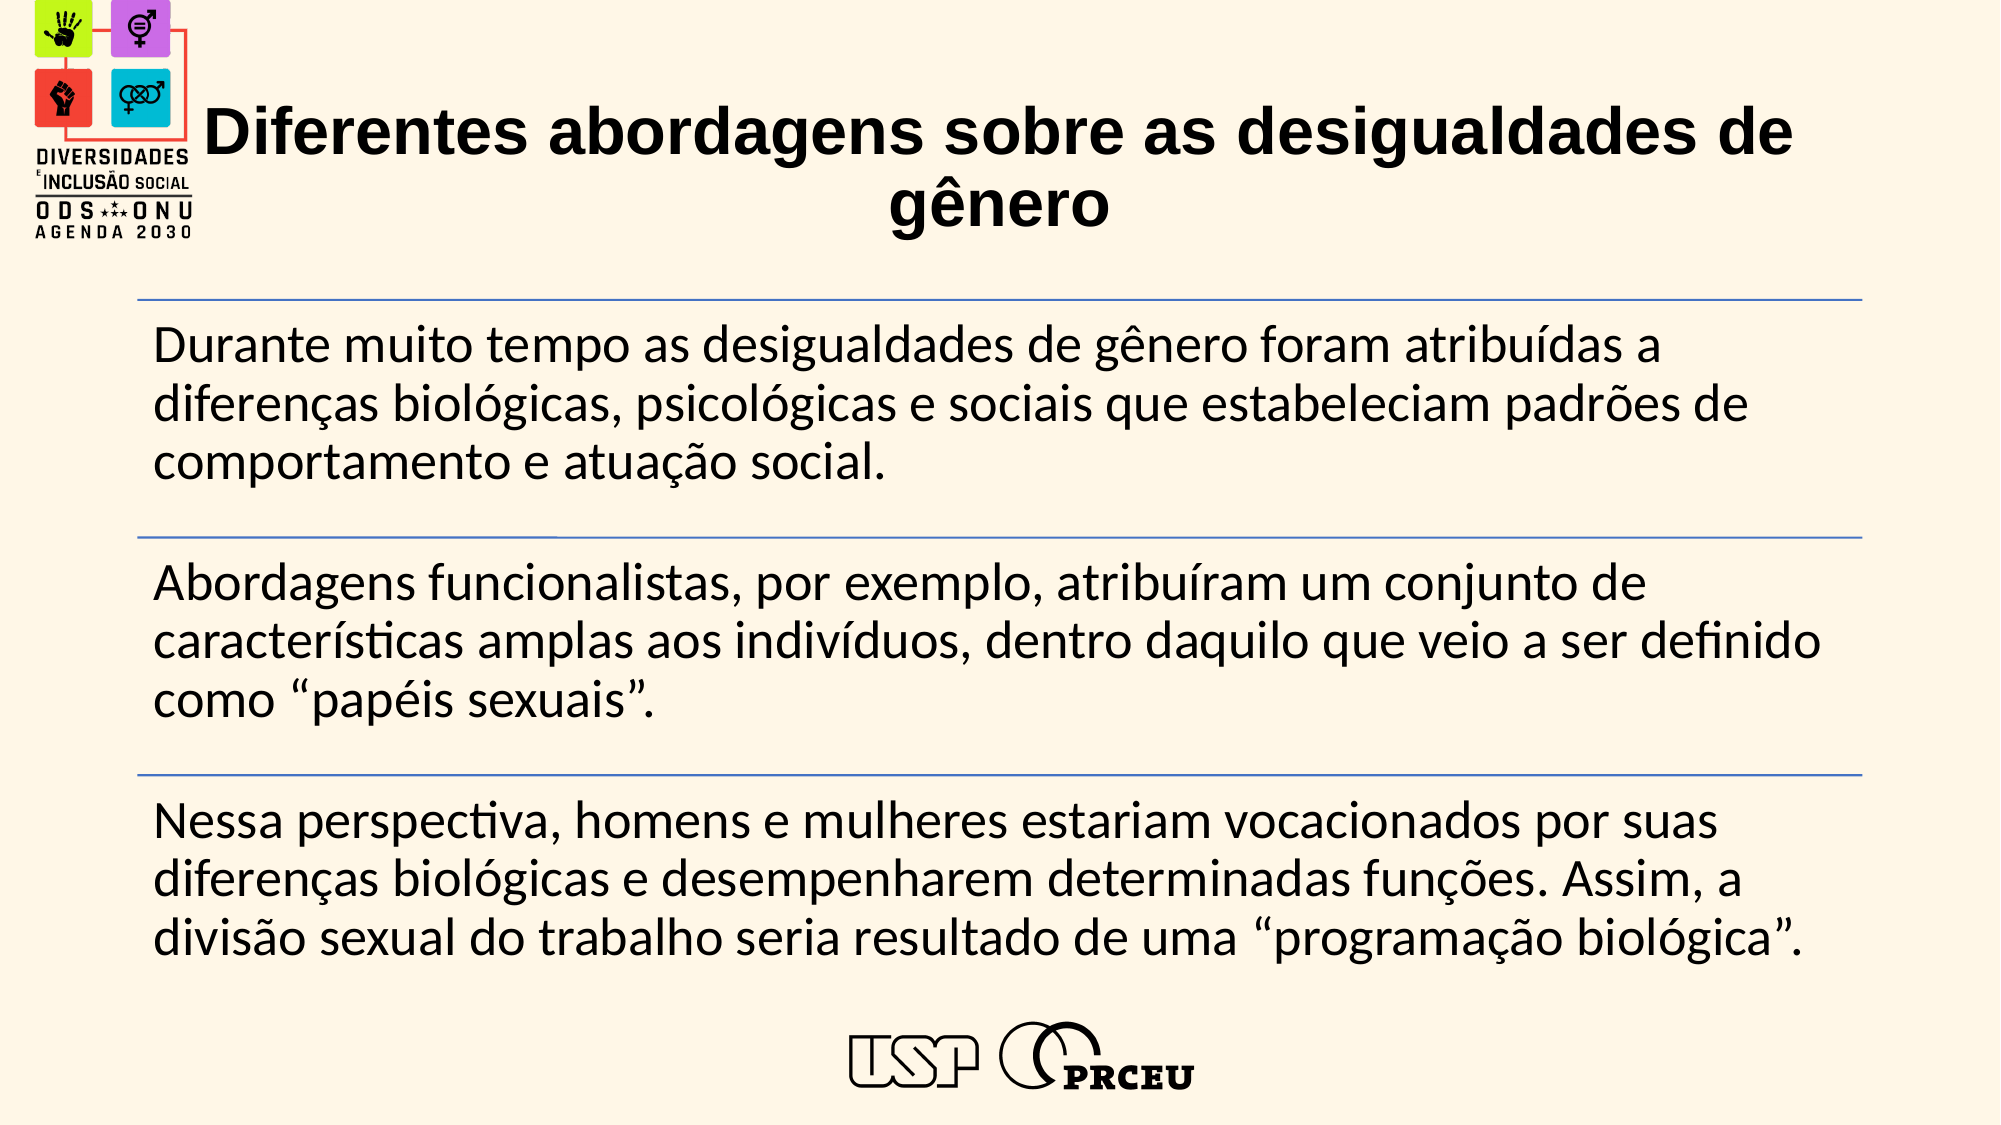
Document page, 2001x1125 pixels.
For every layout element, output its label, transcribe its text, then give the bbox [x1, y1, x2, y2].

title Diferentes abordagens sobre as desigualdades de gênero [137, 59, 1863, 278]
picture [823, 1001, 1219, 1095]
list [137, 299, 1863, 1014]
picture [0, 0, 229, 244]
